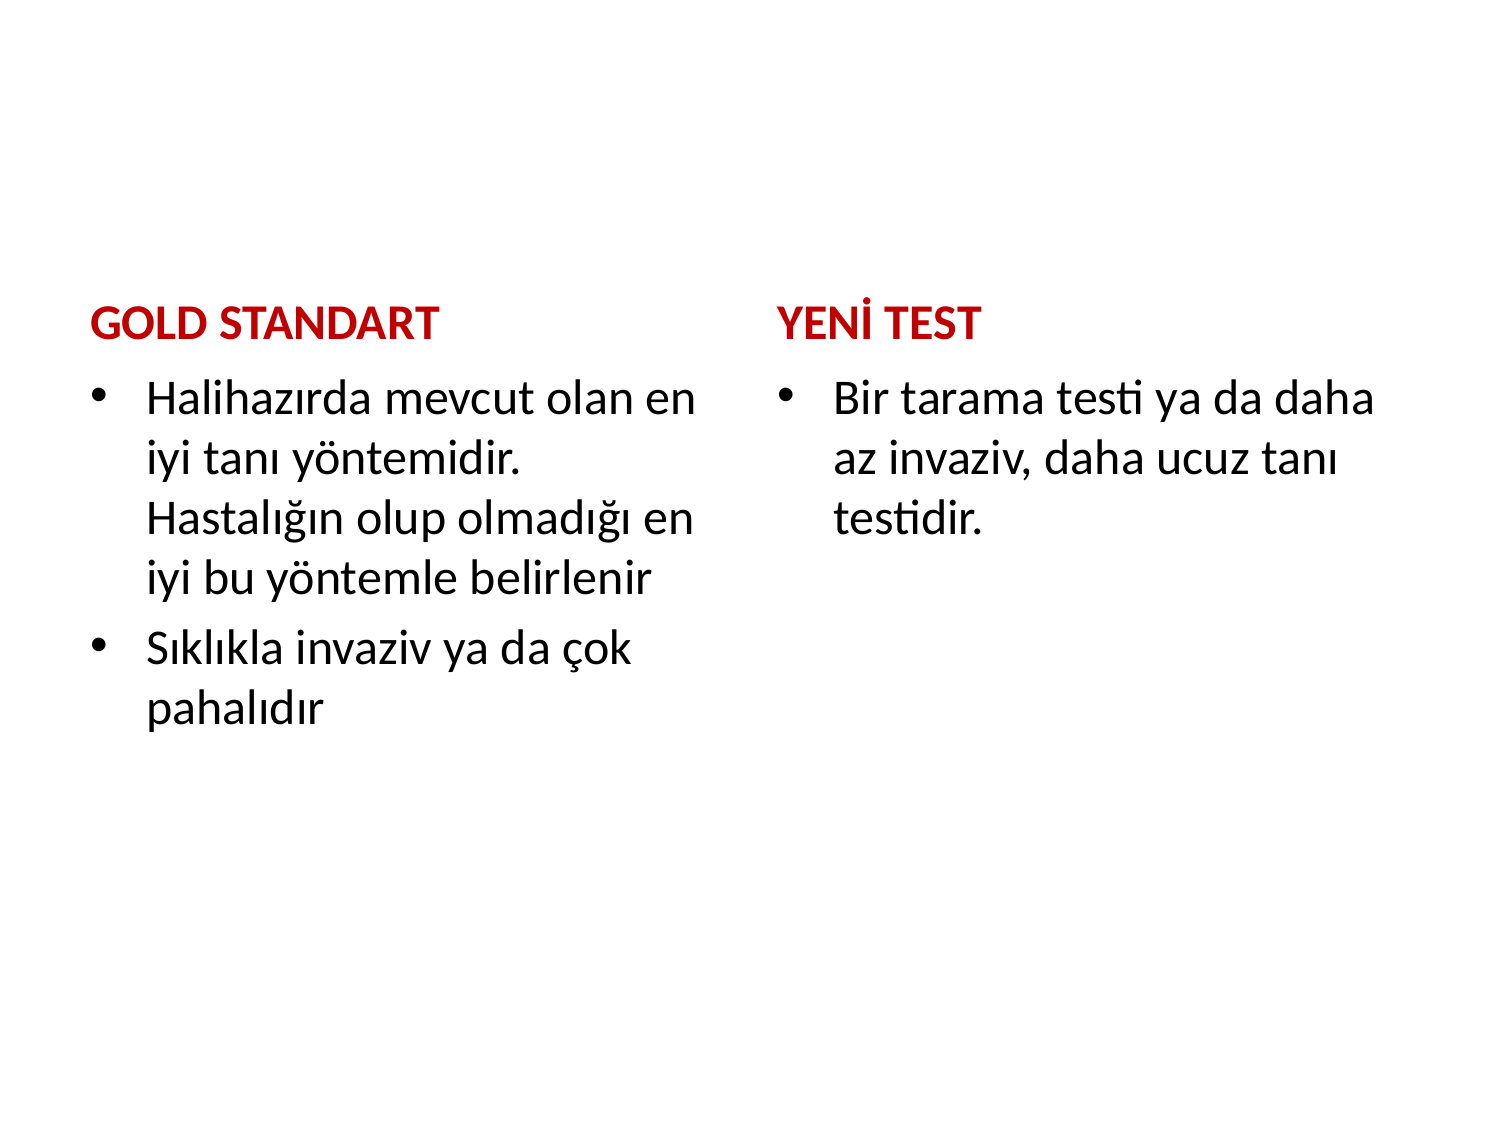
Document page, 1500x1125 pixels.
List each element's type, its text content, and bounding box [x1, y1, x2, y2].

list GOLD STANDART [75, 251, 738, 356]
list Bir tarama testi ya da daha az invaziv, daha ucuz tanı testidir. [761, 356, 1425, 1005]
list Halihazırda mevcut olan en iyi tanı yöntemidir. Hastalığın olup olmadığı en iyi bu yöntemle belirlenir Sıklıkla invaziv ya da çok pahalıdır [75, 356, 738, 1005]
list YENİ TEST [761, 251, 1425, 356]
